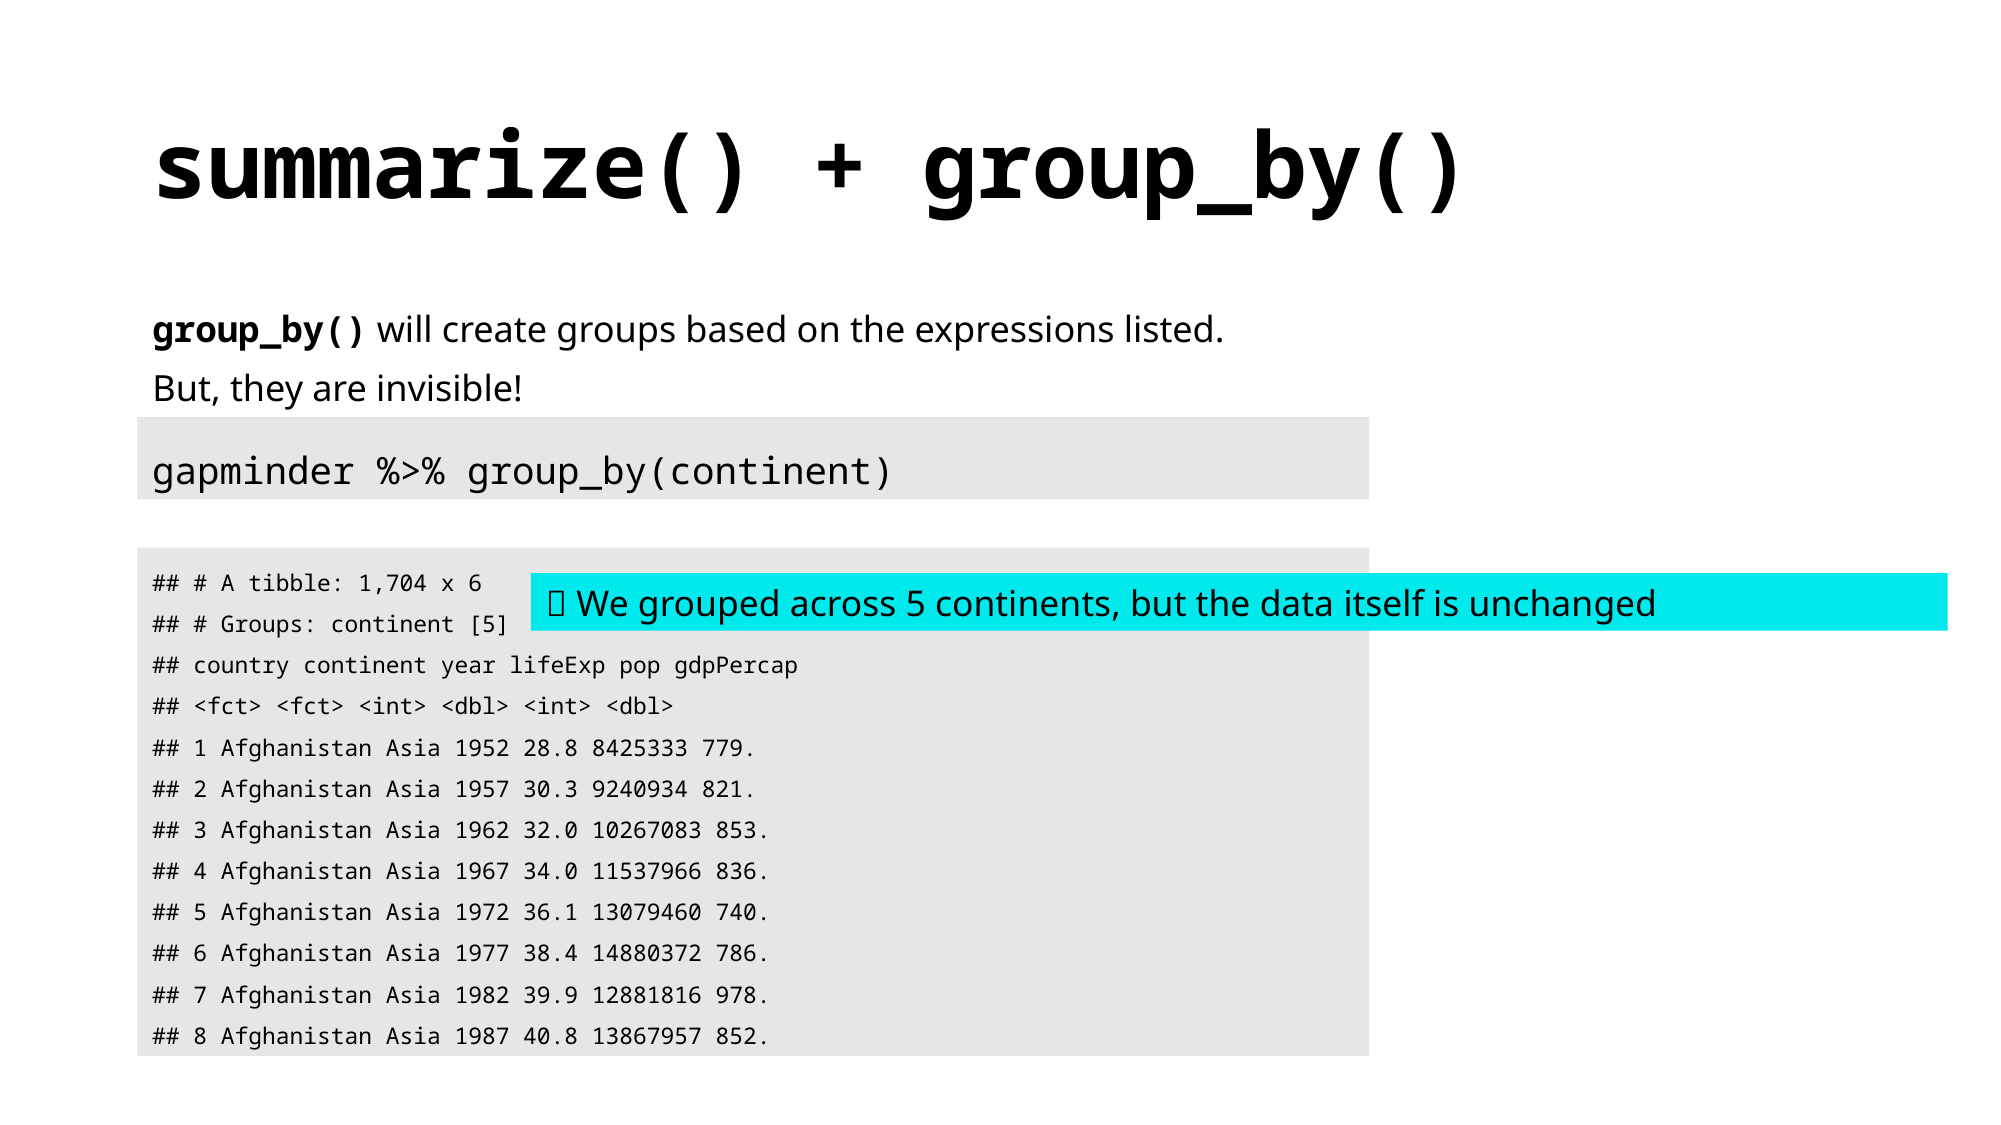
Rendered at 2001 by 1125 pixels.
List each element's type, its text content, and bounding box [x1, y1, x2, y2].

title summarize() + group_by() [137, 59, 1863, 278]
text_box ## # A tibble: 1,704 x 6 ## # Groups: continent [5] ## country continent year lifeExp pop gdpPercap ## <fct> <fct> <int> <dbl> <int> <dbl> ## 1 Afghanistan Asia 1952 28.8 8425333 779. ## 2 Afghanistan Asia 1957 30.3 9240934 821. ## 3 Afghanistan Asia 1962 32.0 10267083 853. ## 4 Afghanistan Asia 1967 34.0 11537966 836. ## 5 Afghanistan Asia 1972 36.1 13079460 740. ## 6 Afghanistan Asia 1977 38.4 14880372 786. ## 7 Afghanistan Asia 1982 39.9 12881816 978. ## 8 Afghanistan Asia 1987 40.8 13867957 852. [137, 547, 1370, 1057]
text_box  We grouped across 5 continents, but the data itself is unchanged [530, 573, 1948, 631]
list group_by() will create groups based on the expressions listed. But, they are invisible! [137, 299, 1820, 417]
text_box gapminder %>% group_by(continent) [137, 417, 1370, 500]
